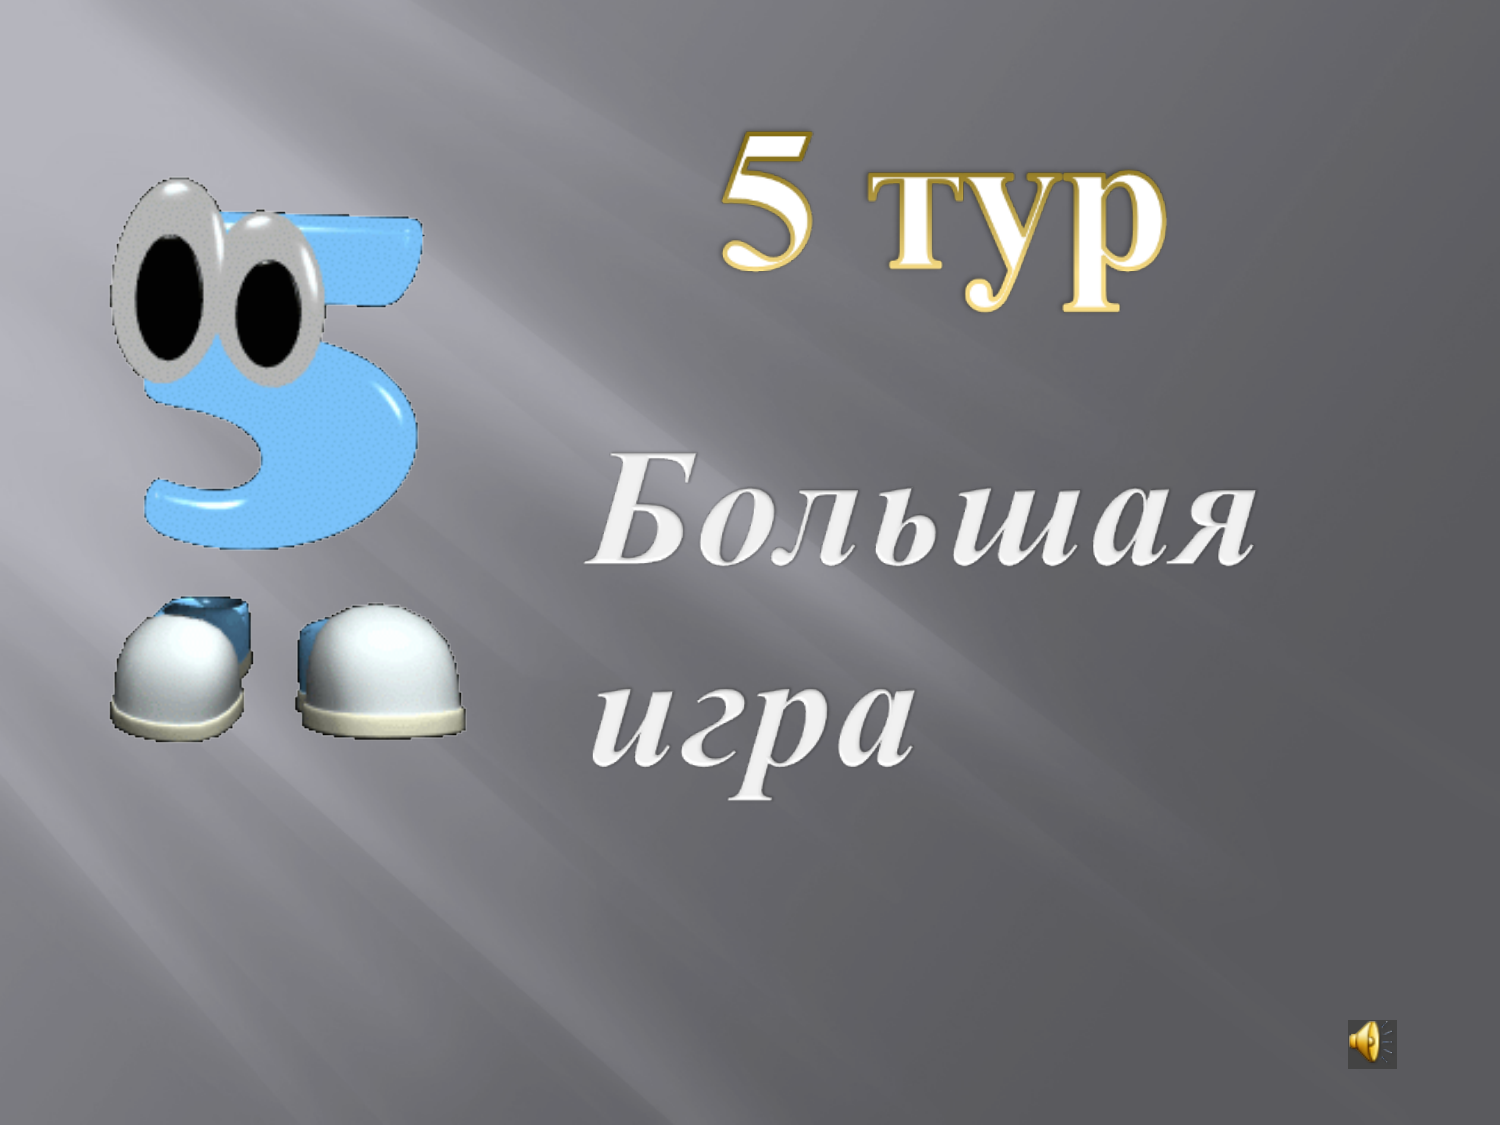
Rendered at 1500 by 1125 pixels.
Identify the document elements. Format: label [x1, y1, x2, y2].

picture [1347, 1019, 1398, 1070]
picture [586, 3, 1301, 326]
picture [52, 164, 1374, 821]
